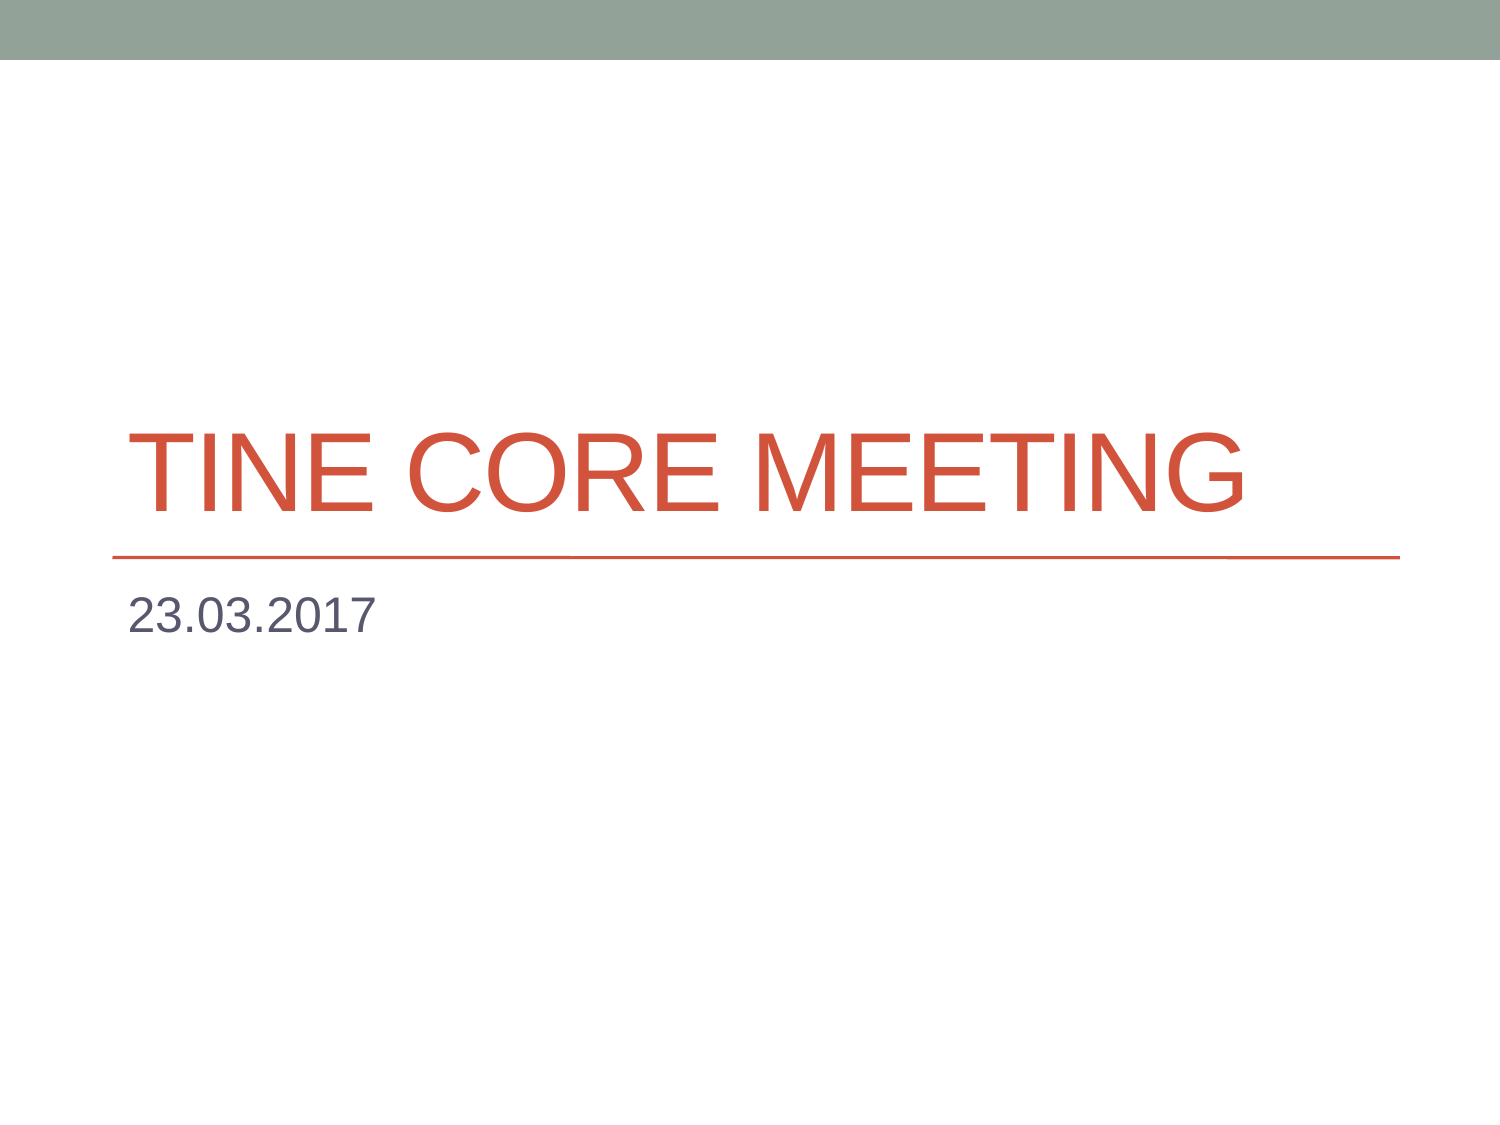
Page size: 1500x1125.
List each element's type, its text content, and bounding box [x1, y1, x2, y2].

subtitle 23.03.2017 [112, 575, 1163, 863]
title TINE Core Meeting [112, 224, 1400, 542]
